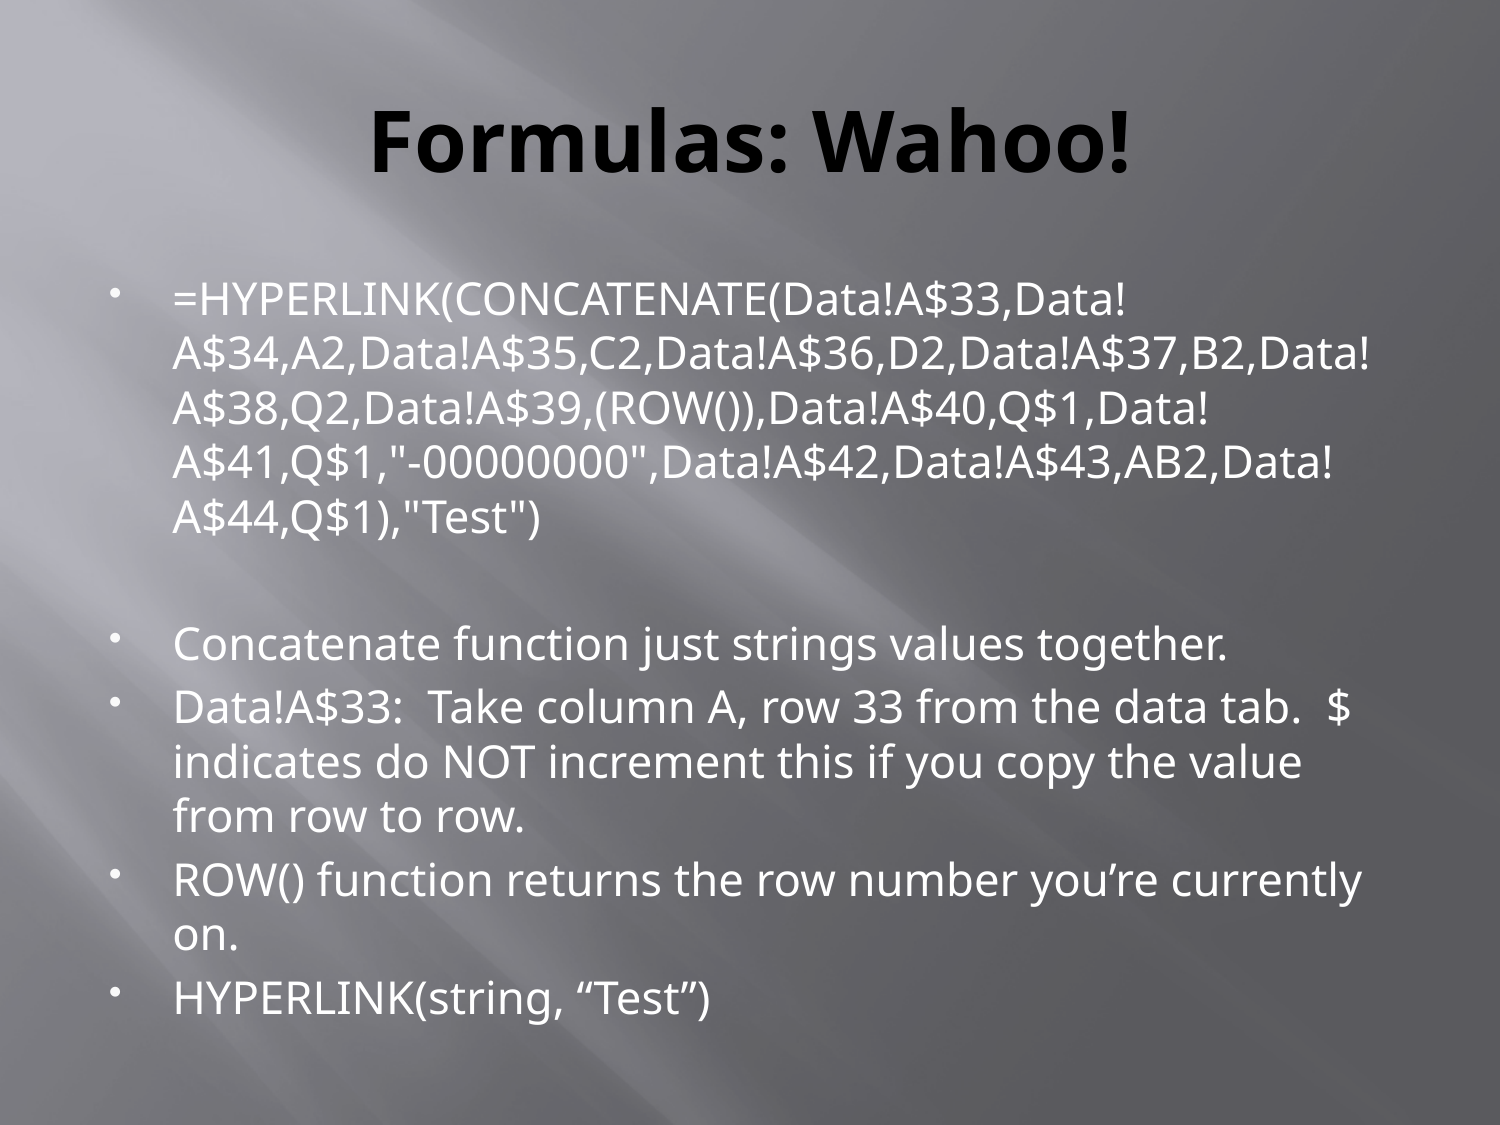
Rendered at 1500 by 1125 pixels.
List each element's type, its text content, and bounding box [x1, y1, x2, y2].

title Formulas: Wahoo! [75, 45, 1425, 233]
list =HYPERLINK(CONCATENATE(Data!A$33,Data!A$34,A2,Data!A$35,C2,Data!A$36,D2,Data!A$37,B2,Data!A$38,Q2,Data!A$39,(ROW()),Data!A$40,Q$1,Data!A$41,Q$1,"-00000000",Data!A$42,Data!A$43,AB2,Data!A$44,Q$1),"Test") Concatenate function just strings values together. Data!A$33: Take column A, row 33 from the data tab. $ indicates do NOT increment this if you copy the value from row to row. ROW() function returns the row number you’re currently on. HYPERLINK(string, “Test”) [75, 262, 1425, 1035]
